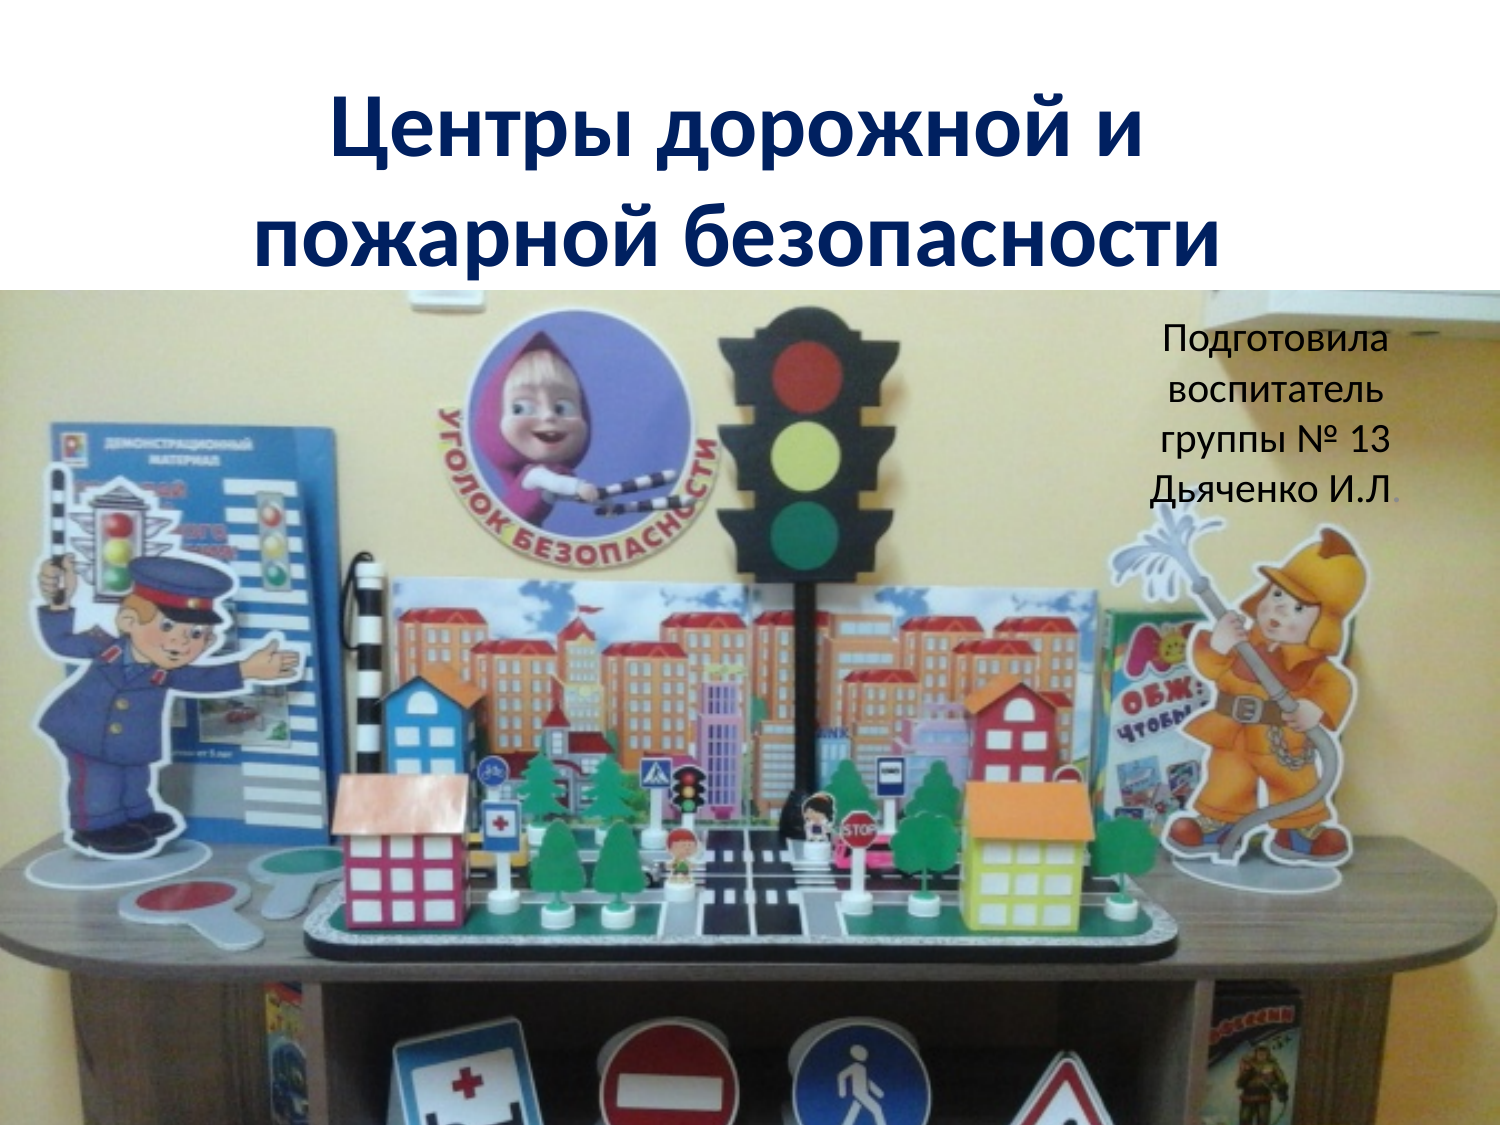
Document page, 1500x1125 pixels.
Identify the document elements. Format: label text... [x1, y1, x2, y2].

picture [0, 290, 1500, 1125]
title Центры дорожной и пожарной безопасности [100, 54, 1376, 289]
